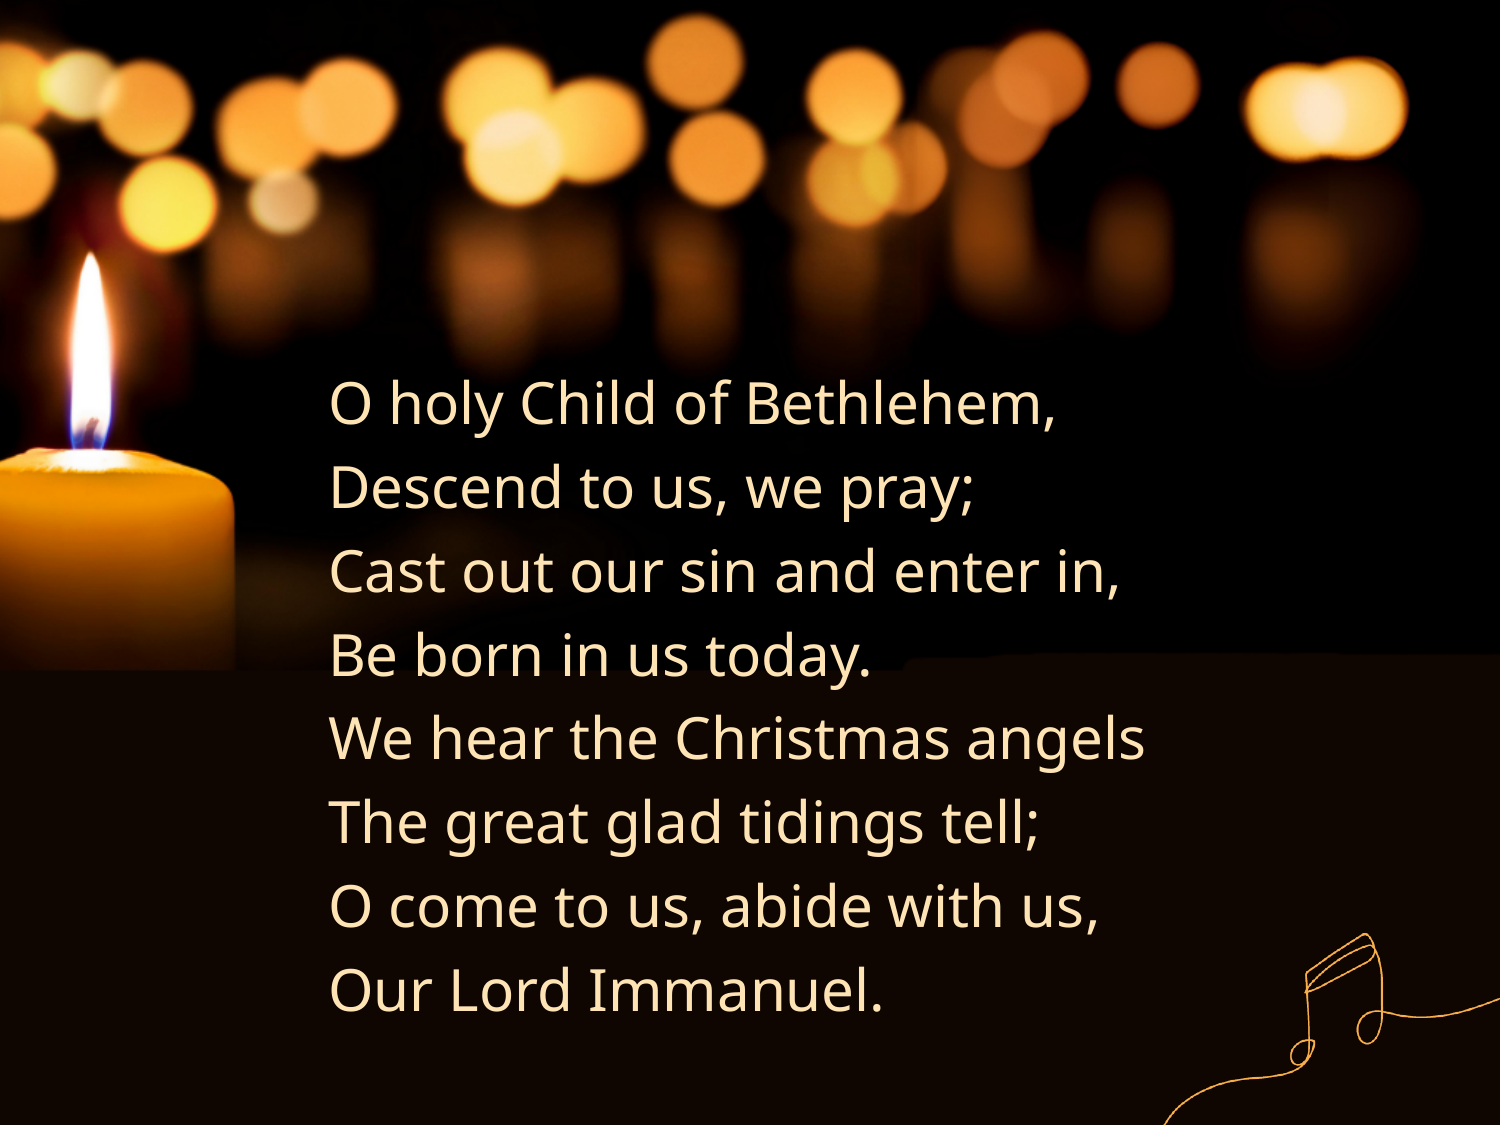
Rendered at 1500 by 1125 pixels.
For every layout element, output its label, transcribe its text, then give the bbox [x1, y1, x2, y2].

title O holy Child of Bethlehem, Descend to us, we pray; Cast out our sin and enter in, Be born in us today. We hear the Christmas angels The great glad tidings tell; O come to us, abide with us, Our Lord Immanuel. [313, 315, 1500, 1061]
picture [0, 0, 1500, 1125]
